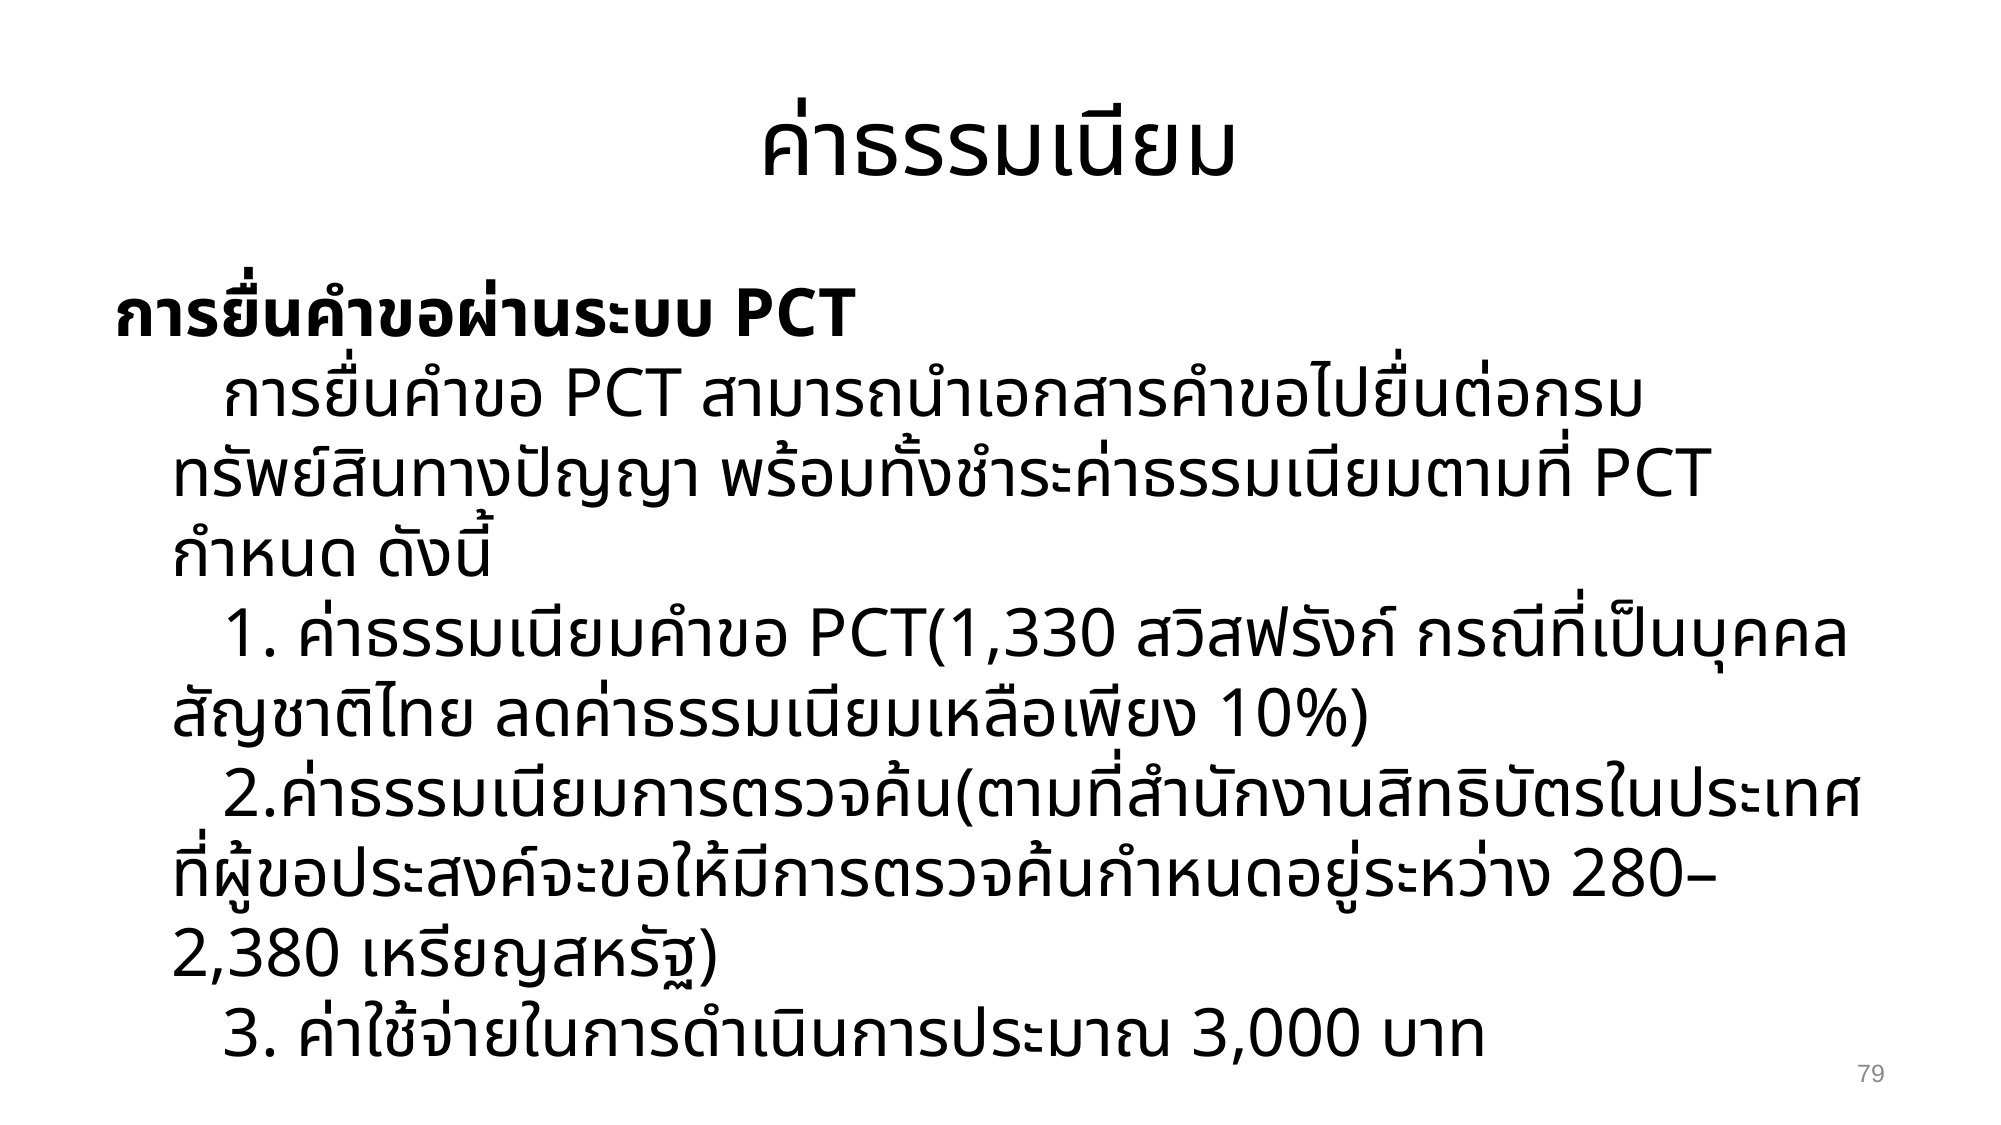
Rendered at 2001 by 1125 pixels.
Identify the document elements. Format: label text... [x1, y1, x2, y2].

list การยื่นคำขอผ่านระบบ PCT การยื่นคำขอ PCT สามารถนำเอกสารคำขอไปยื่นต่อกรมทรัพย์สินทางปัญญา พร้อมทั้งชำระค่าธรรมเนียมตามที่ PCT กำหนด ดังนี้ 1. ค่าธรรมเนียมคำขอ PCT(1,330 สวิสฟรังก์ กรณีที่เป็นบุคคลสัญชาติไทย ลดค่าธรรมเนียมเหลือเพียง 10%) 2.ค่าธรรมเนียมการตรวจค้น(ตามที่สำนักงานสิทธิบัตรในประเทศที่ผู้ขอประสงค์จะขอให้มีการตรวจค้นกำหนดอยู่ระหว่าง 280–2,380 เหรียญสหรัฐ) 3. ค่าใช้จ่ายในการดำเนินการประมาณ 3,000 บาท [99, 262, 1900, 1005]
title ค่าธรรมเนียม [99, 45, 1900, 233]
slide_number 79 [1433, 1042, 1900, 1103]
